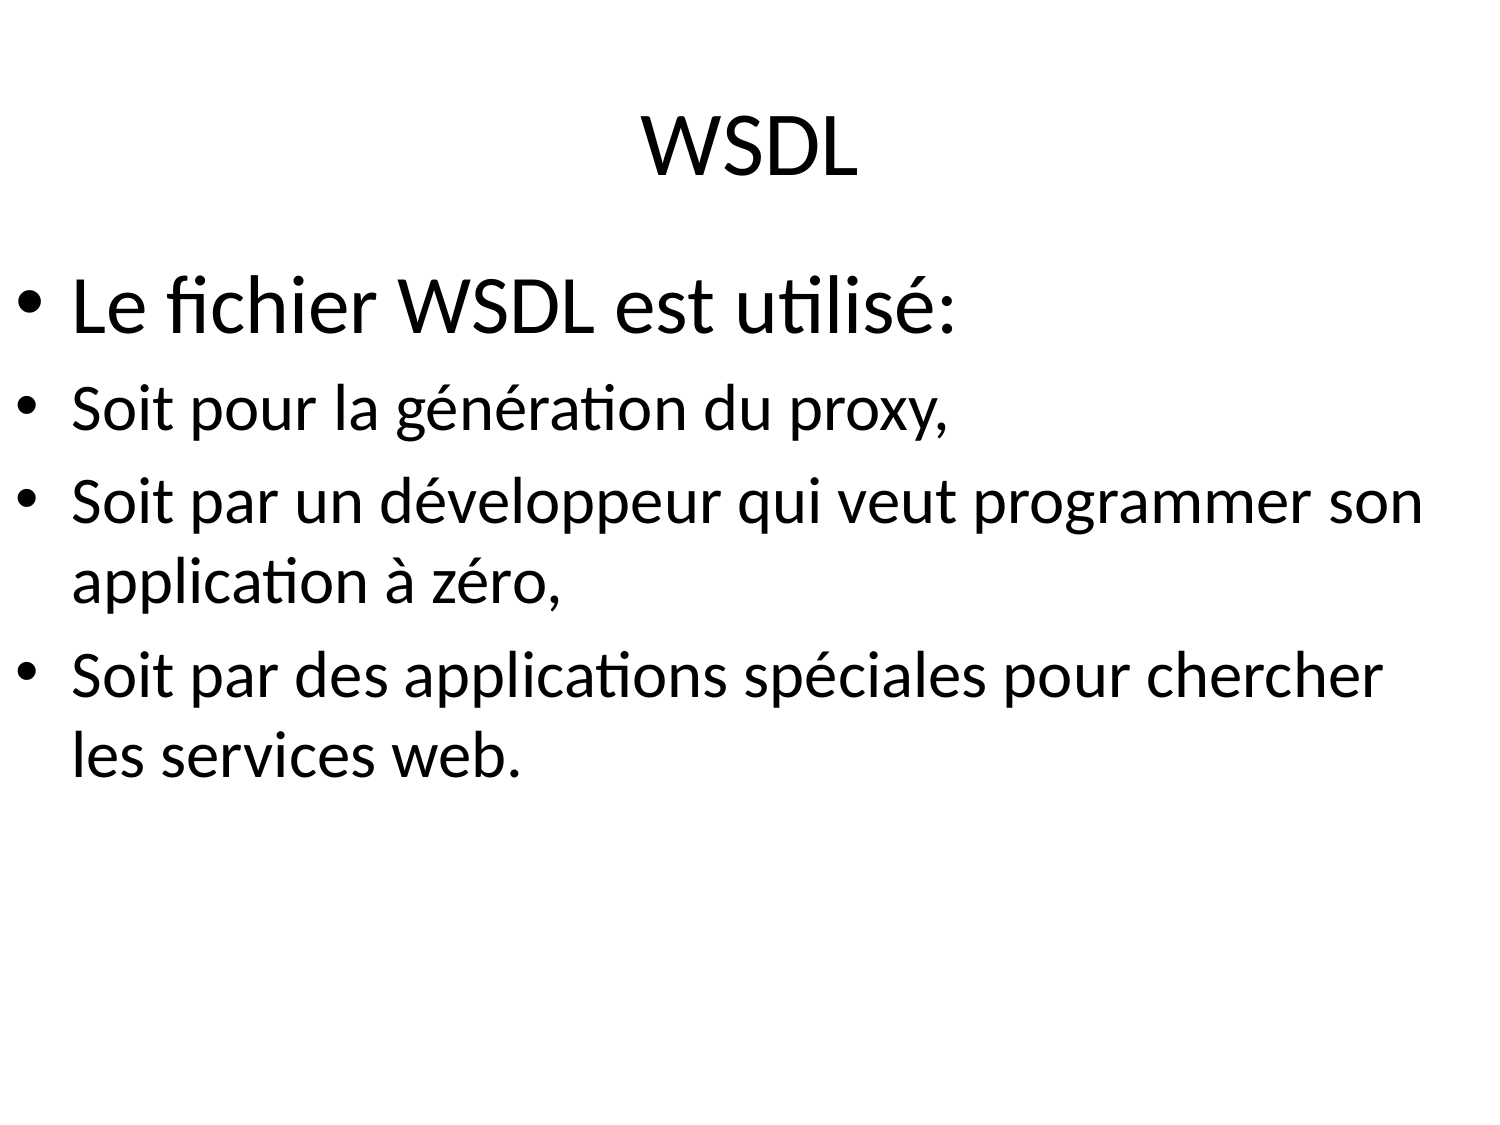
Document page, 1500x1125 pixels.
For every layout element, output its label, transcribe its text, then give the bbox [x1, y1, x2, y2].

title WSDL [75, 45, 1425, 233]
list Le fichier WSDL est utilisé: Soit pour la génération du proxy, Soit par un développeur qui veut programmer son application à zéro, Soit par des applications spéciales pour chercher les services web. [0, 243, 1454, 986]
